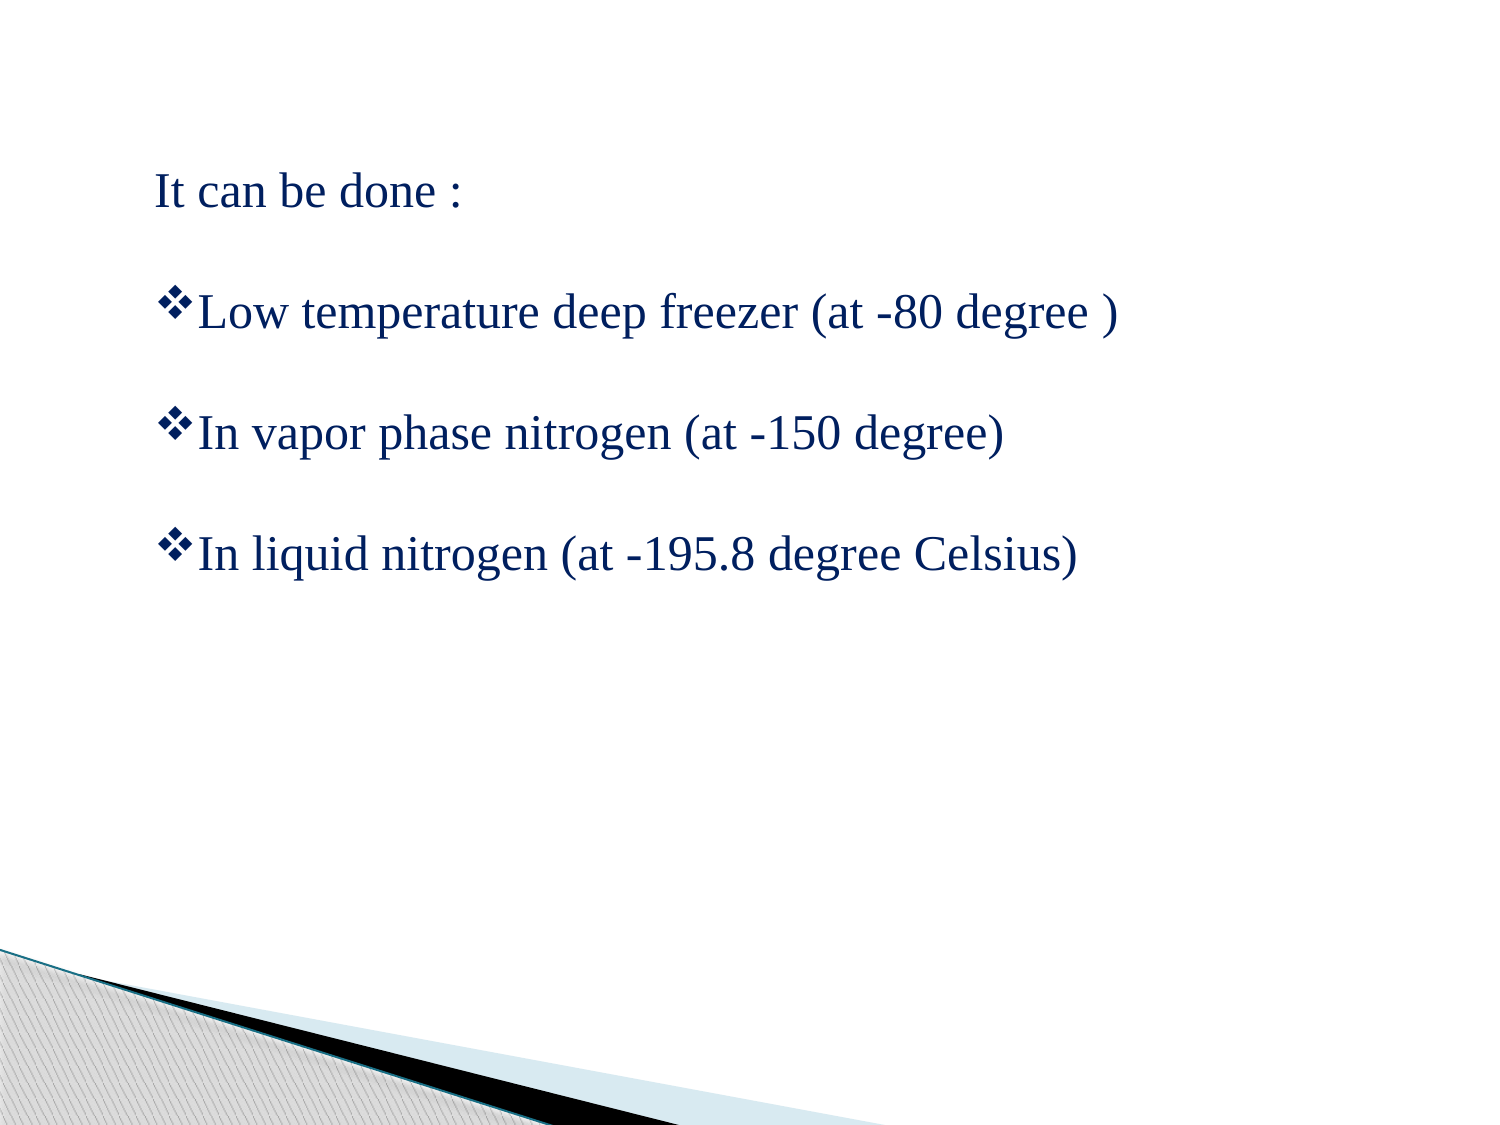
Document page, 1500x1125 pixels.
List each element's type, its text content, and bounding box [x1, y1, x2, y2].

text_box It can be done : Low temperature deep freezer (at -80 degree ) In vapor phase nitrogen (at -150 degree) In liquid nitrogen (at -195.8 degree Celsius) [137, 149, 1188, 588]
